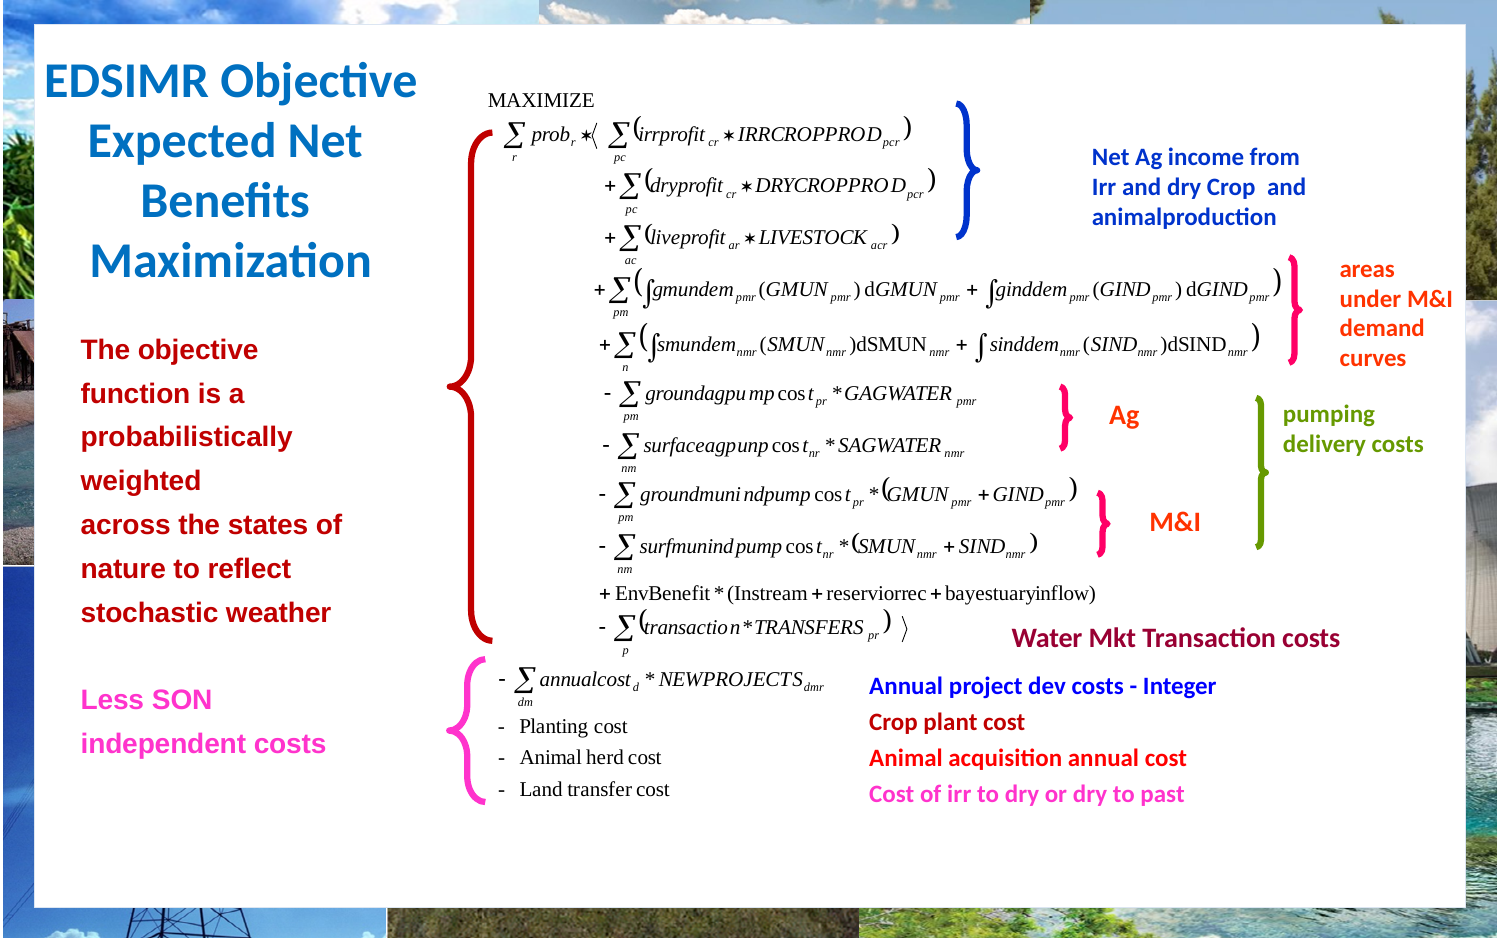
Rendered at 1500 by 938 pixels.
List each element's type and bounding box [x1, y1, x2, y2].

picture [2, 0, 1498, 938]
text_box [468, 87, 1288, 803]
